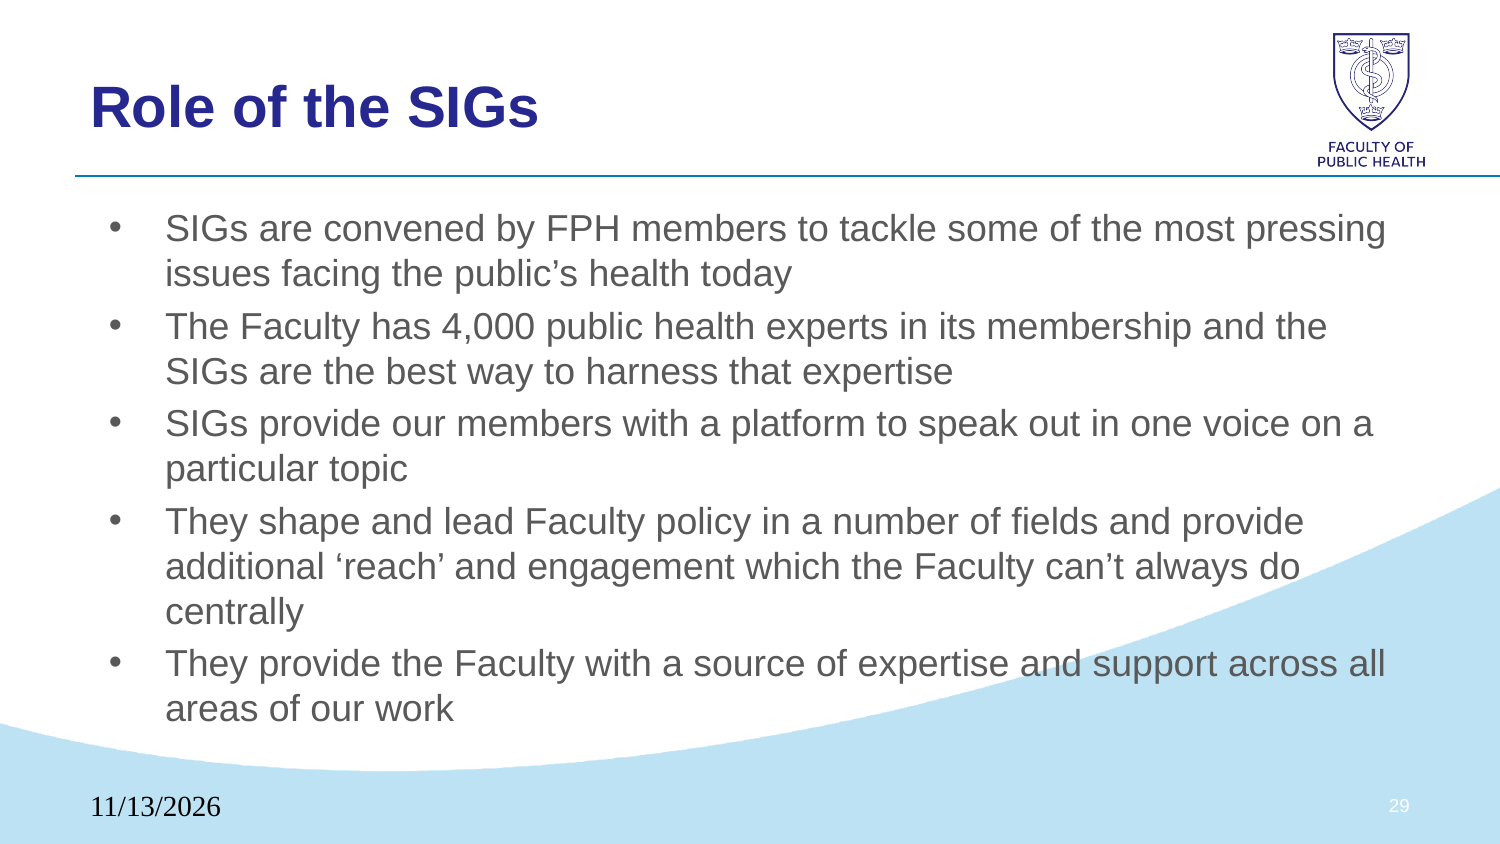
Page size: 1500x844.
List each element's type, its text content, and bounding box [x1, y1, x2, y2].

list SIGs are convened by FPH members to tackle some of the most pressing issues facing the public’s health today The Faculty has 4,000 public health experts in its membership and the SIGs are the best way to harness that expertise SIGs provide our members with a platform to speak out in one voice on a particular topic They shape and lead Faculty policy in a number of fields and provide additional ‘reach’ and engagement which the Faculty can’t always do centrally They provide the Faculty with a source of expertise and support across all areas of our work [75, 196, 1425, 754]
slide_number 28 [1074, 782, 1425, 827]
title Role of the SIGs [75, 33, 1288, 175]
picture [1318, 33, 1425, 167]
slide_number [75, 782, 425, 827]
